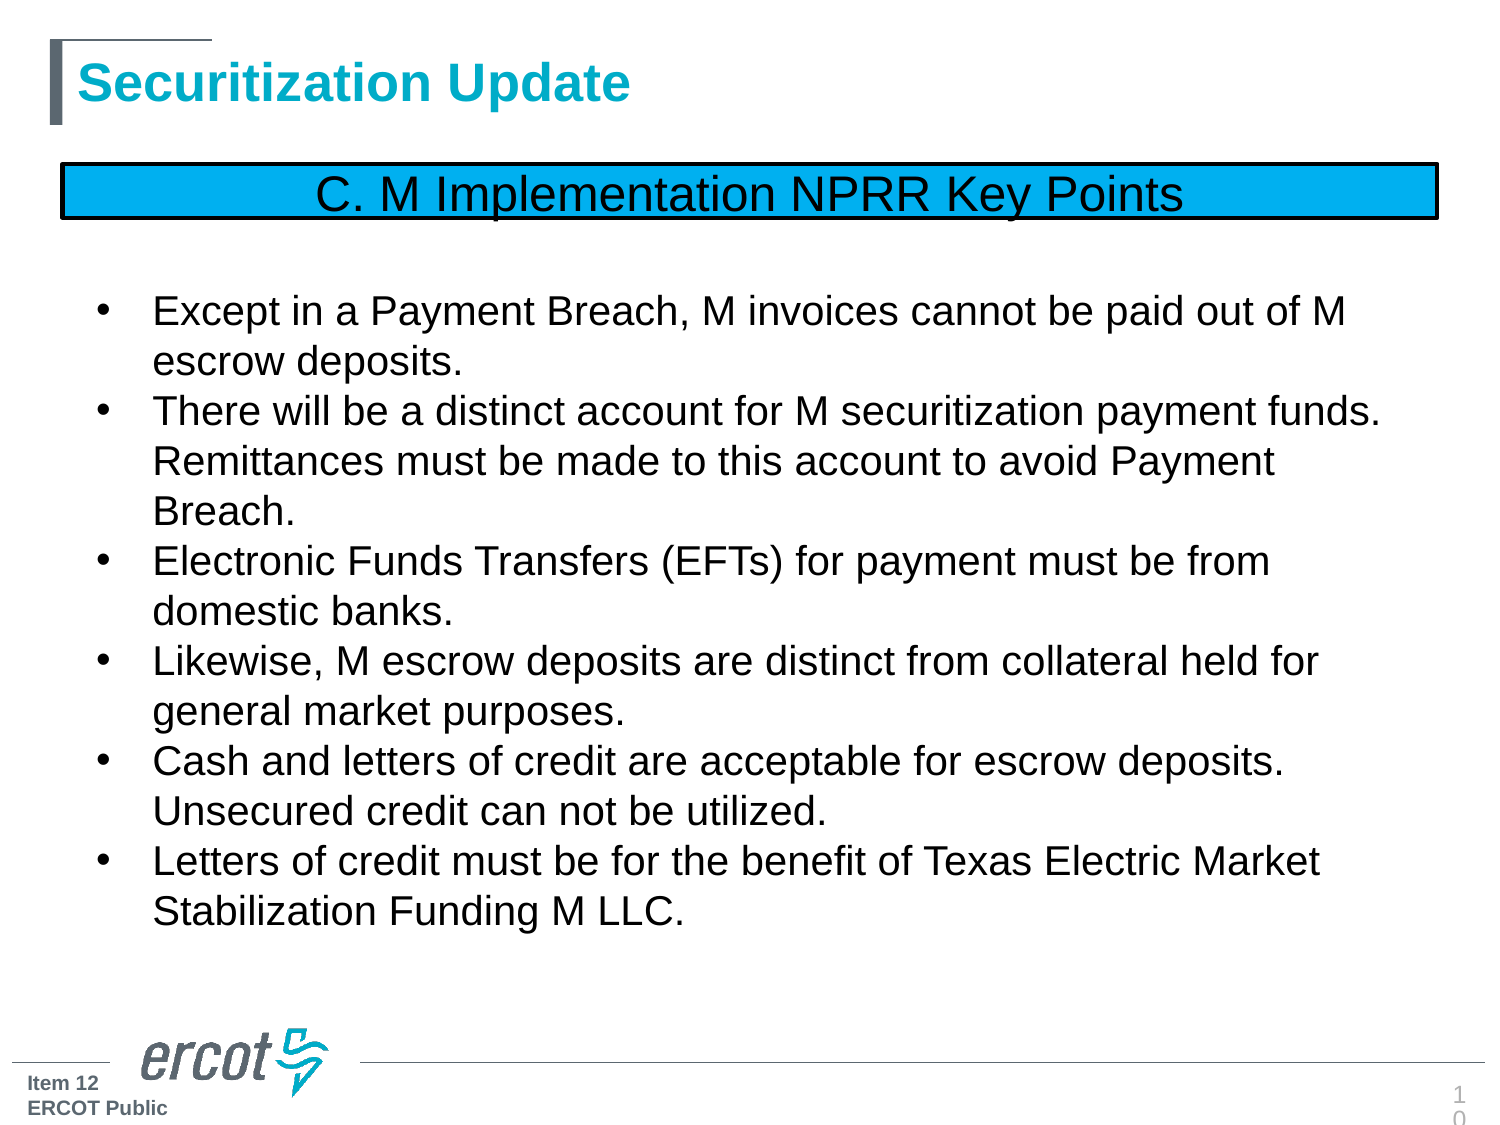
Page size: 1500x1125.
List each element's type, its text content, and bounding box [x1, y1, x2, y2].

text_box C. M Implementation NPRR Key Points [60, 162, 1439, 220]
slide_number 10 [1437, 1076, 1475, 1112]
picture [137, 1024, 332, 1100]
title Securitization Update [62, 39, 1438, 134]
text_box Except in a Payment Breach, M invoices cannot be paid out of M escrow deposits. There will be a distinct account for M securitization payment funds. Remittances must be made to this account to avoid Payment Breach. Electronic Funds Transfers (EFTs) for payment must be from domestic banks. Likewise, M escrow deposits are distinct from collateral held for general market purposes. Cash and letters of credit are acceptable for escrow deposits. Unsecured credit can not be utilized. Letters of credit must be for the benefit of Texas Electric Market Stabilization Funding M LLC. [81, 276, 1419, 992]
